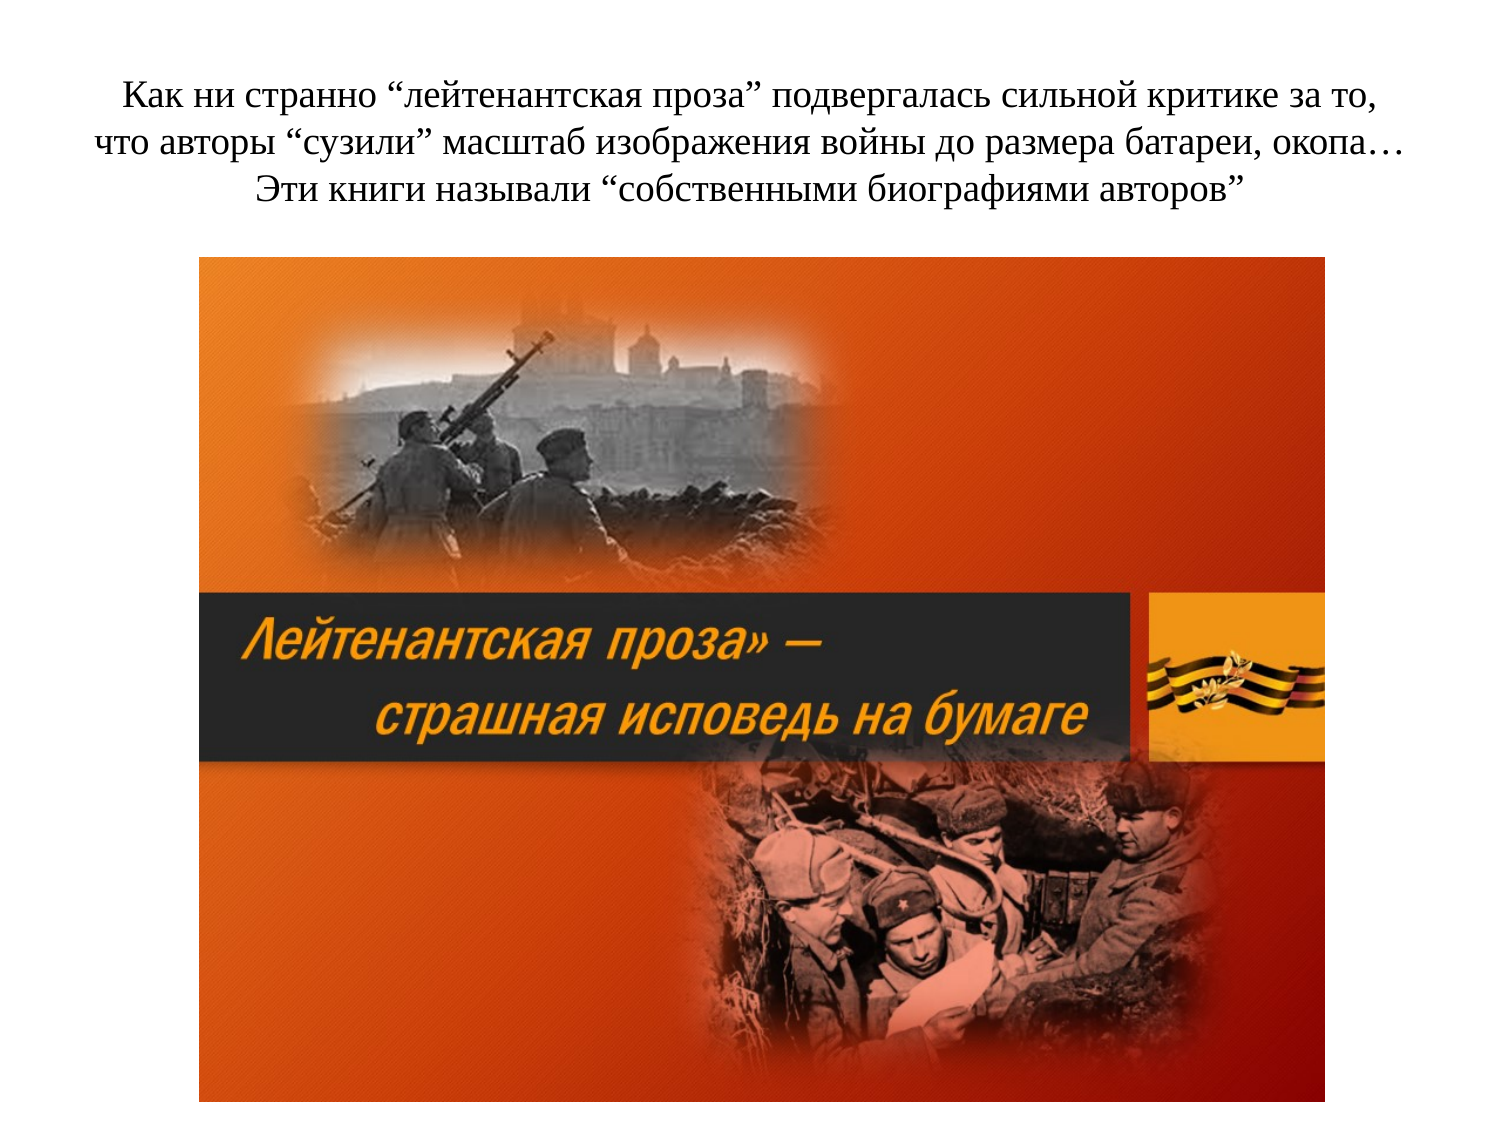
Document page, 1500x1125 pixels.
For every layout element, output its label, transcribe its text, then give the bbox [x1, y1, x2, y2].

title Как ни странно “лейтенантская проза” подвергалась сильной критике за то, что авторы “сузили” масштаб изображения войны до размера батареи, окопа… Эти книги называли “собственными биографиями авторов” [75, 45, 1425, 233]
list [198, 257, 1325, 1102]
